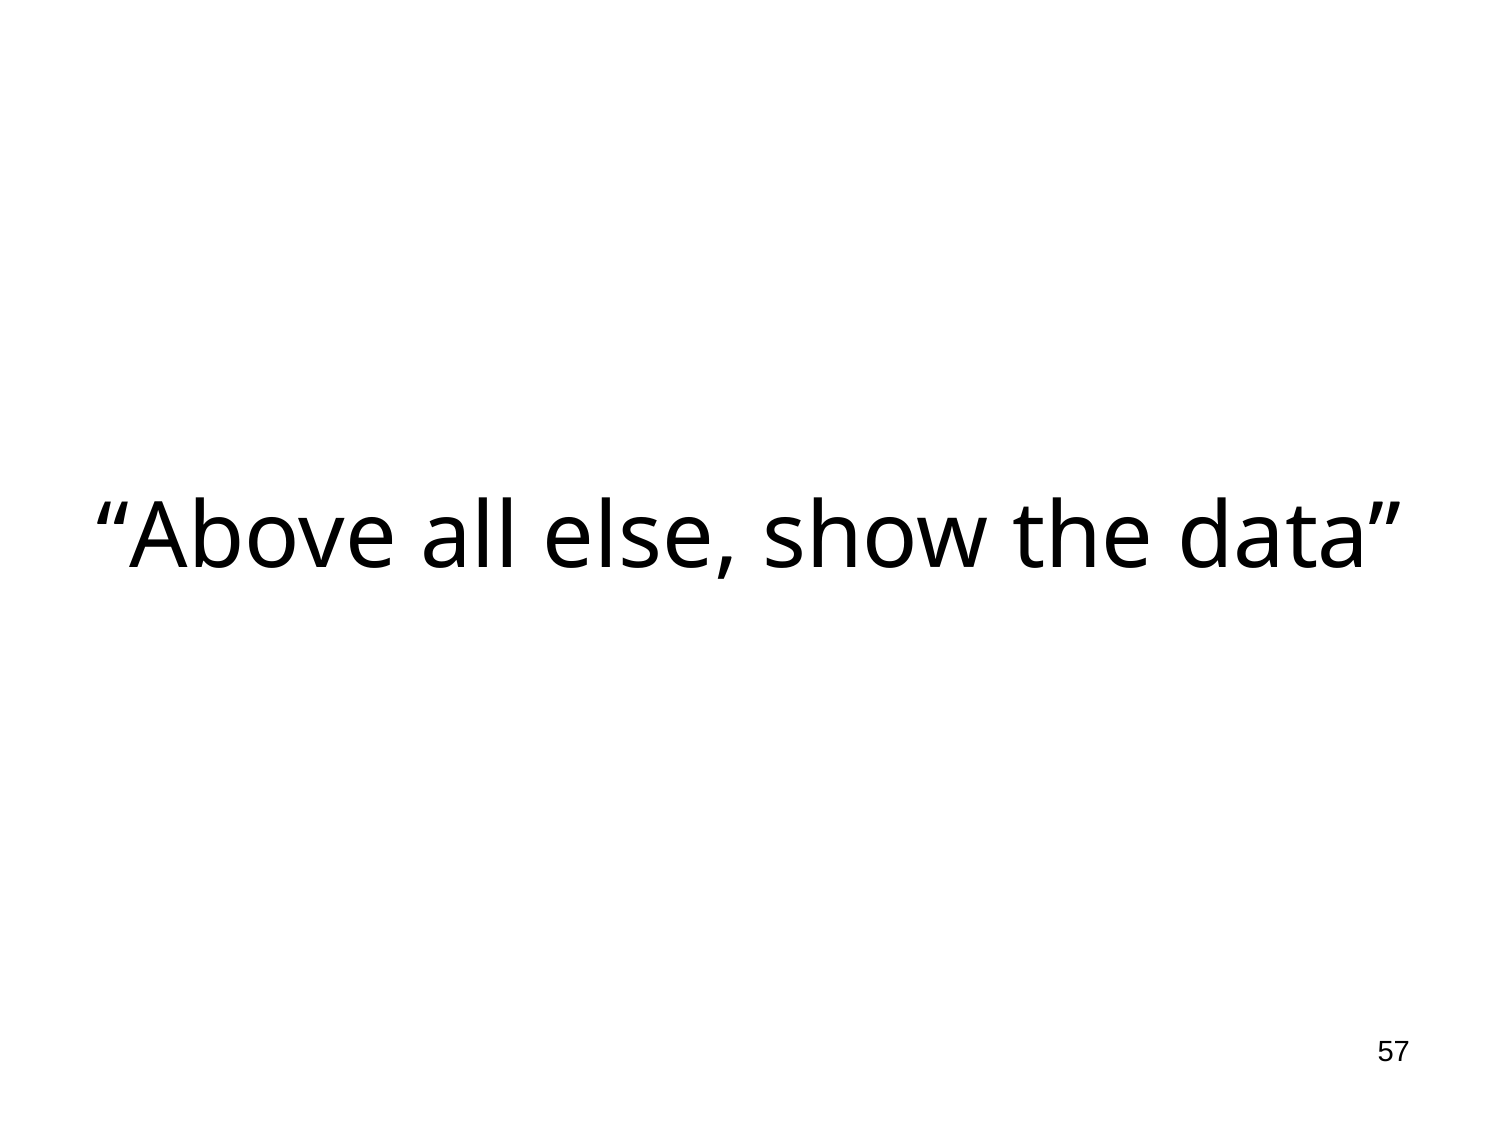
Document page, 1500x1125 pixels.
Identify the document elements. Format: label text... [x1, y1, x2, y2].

slide_number 57 [1074, 1024, 1425, 1103]
title “Above all else, show the data” [75, 437, 1425, 625]
